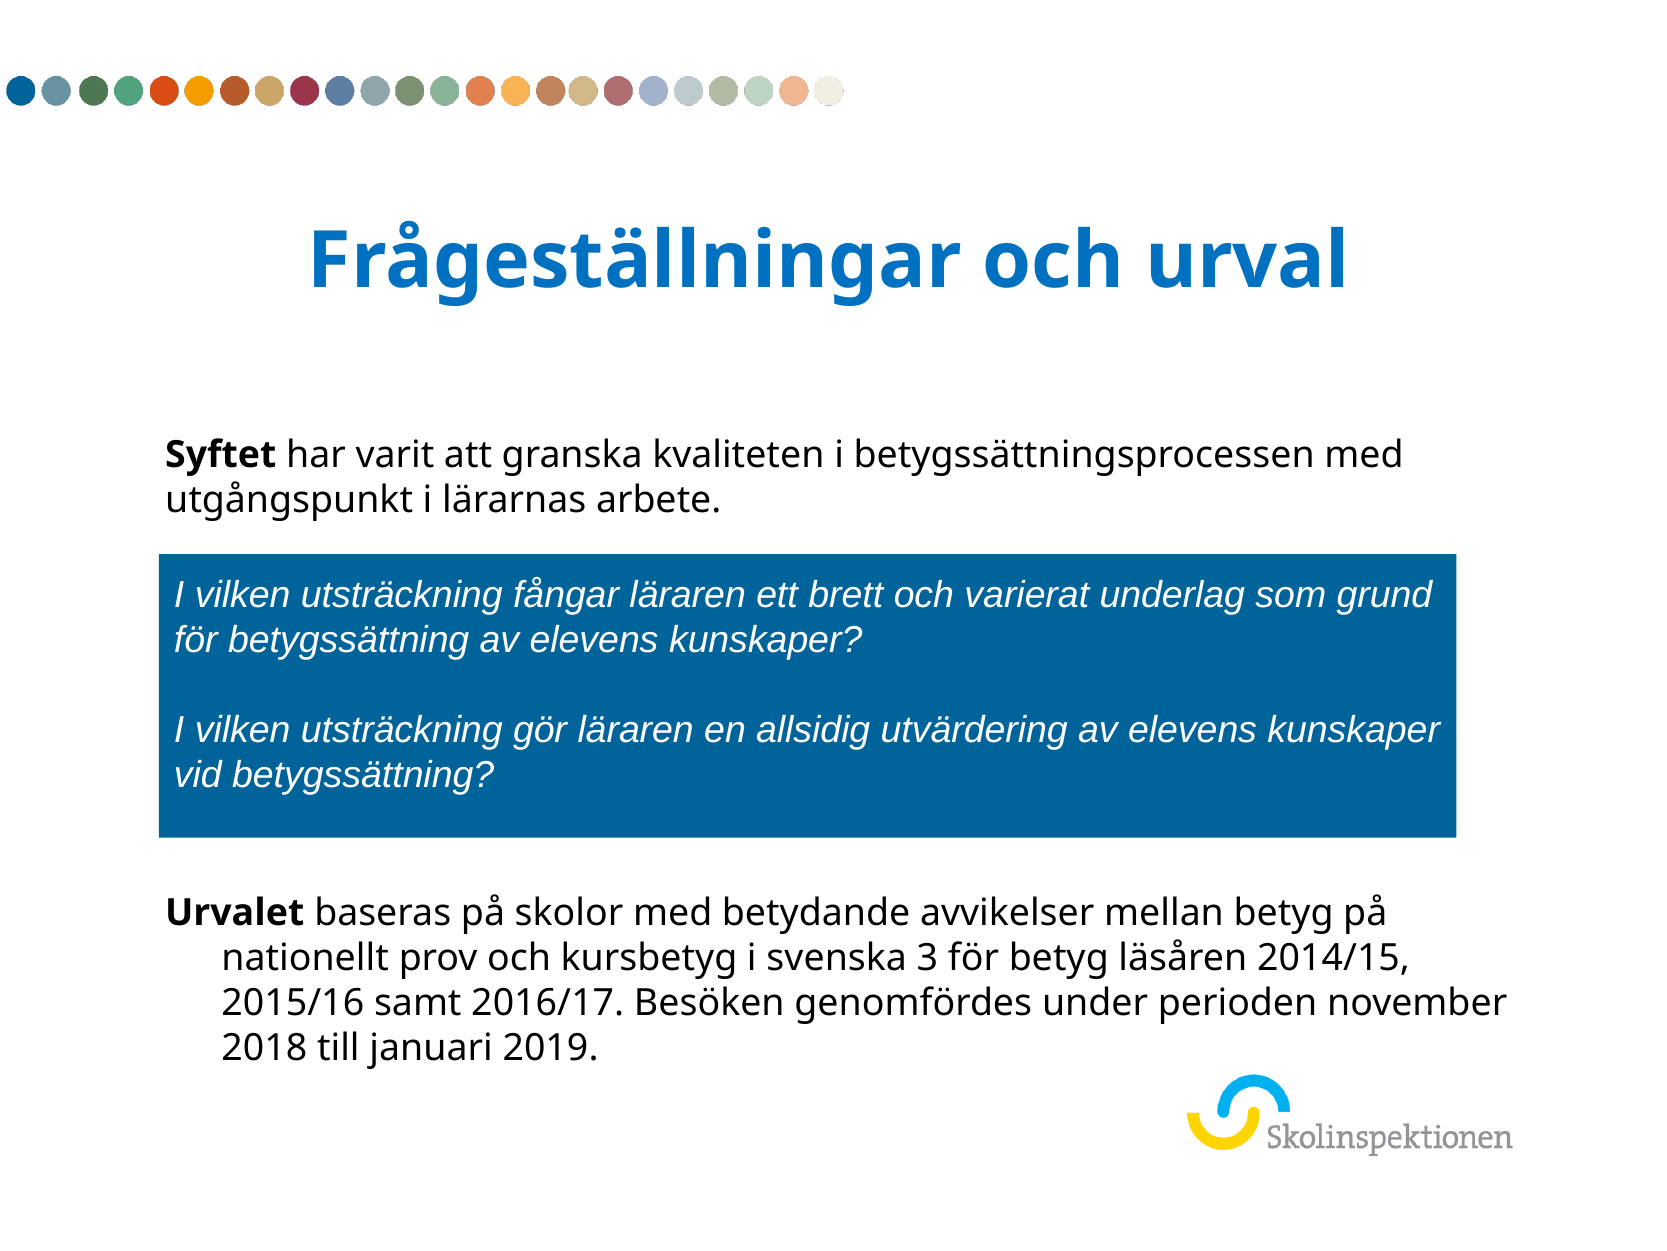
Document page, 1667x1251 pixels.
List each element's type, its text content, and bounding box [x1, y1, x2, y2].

picture [0, 69, 871, 117]
text_box I vilken utsträckning fångar läraren ett brett och varierat underlag som grund för betygssättning av elevens kunskaper? I vilken utsträckning gör läraren en allsidig utvärdering av elevens kunskaper vid betygssättning? [158, 554, 1457, 838]
list Syftet har varit att granska kvaliteten i betygssättningsprocessen med utgångspunkt i lärarnas arbete. Urvalet baseras på skolor med betydande avvikelser mellan betyg på nationellt prov och kursbetyg i svenska 3 för betyg läsåren 2014/15, 2015/16 samt 2016/17. Besöken genomfördes under perioden november 2018 till januari 2019. [158, 341, 1518, 1004]
picture [1187, 1074, 1513, 1157]
title Frågeställningar och urval [150, 127, 1509, 313]
